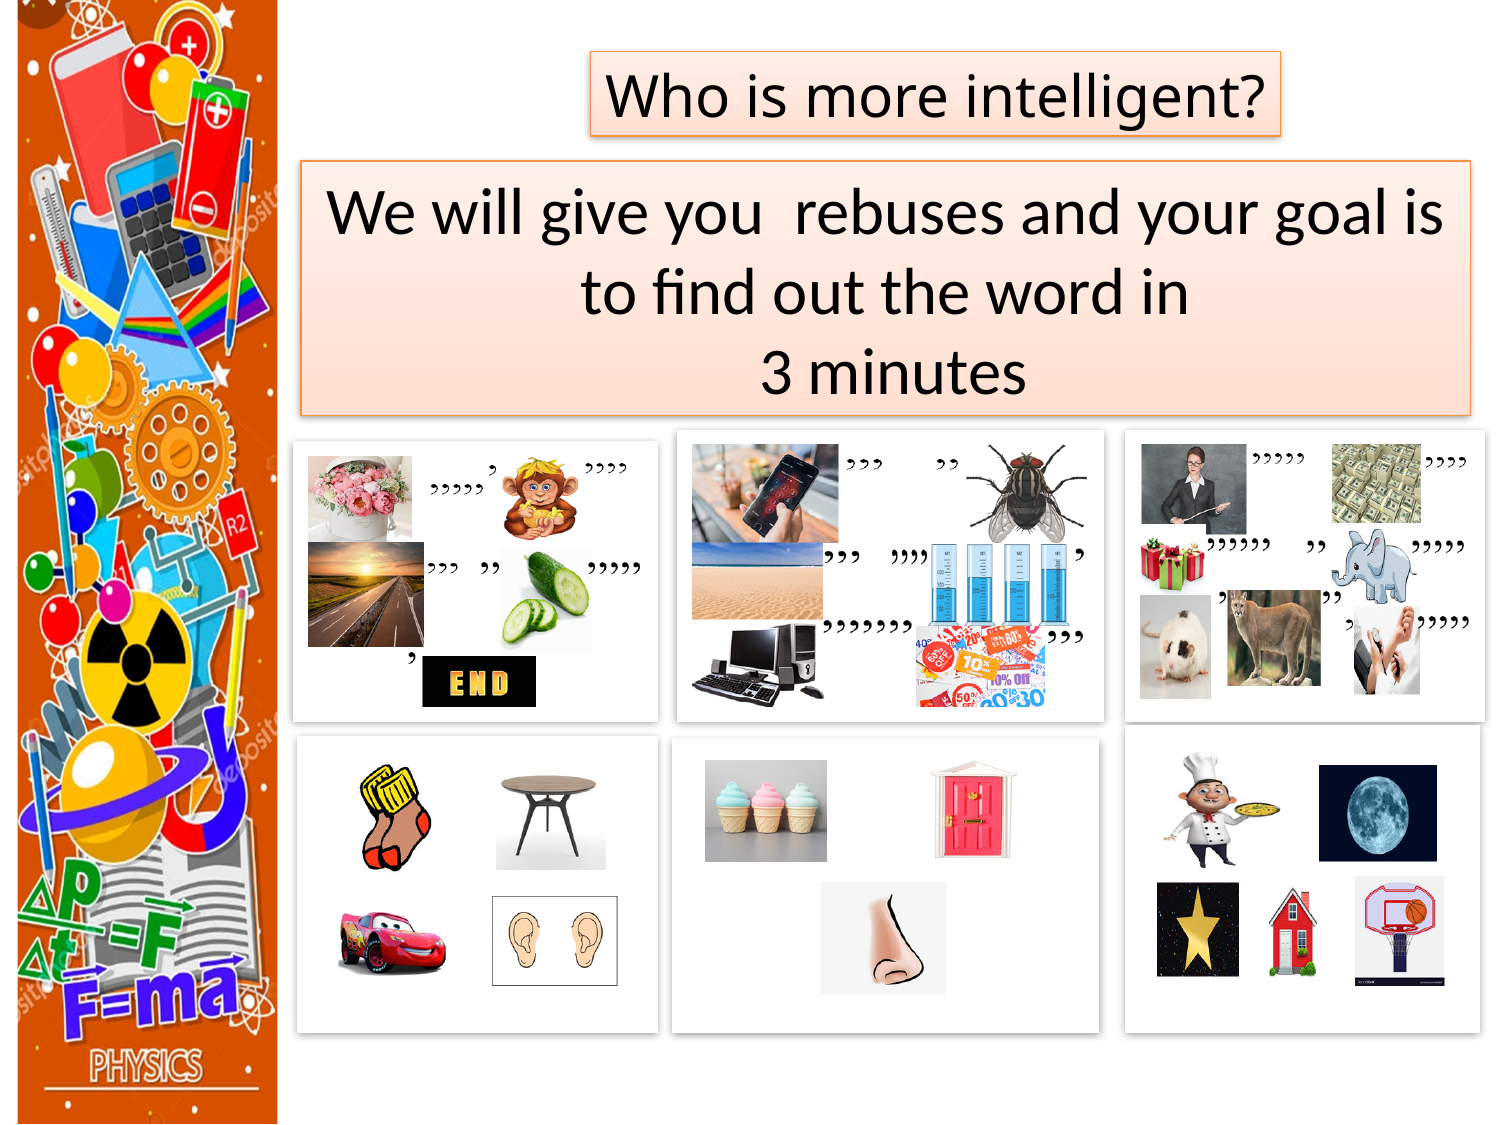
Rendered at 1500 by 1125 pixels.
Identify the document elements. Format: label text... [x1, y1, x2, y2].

text_box We will give you rebuses and your goal is to find out the word in 3 minutes [300, 160, 1471, 416]
picture [17, 0, 278, 1124]
text_box Who is more intelligent? [590, 51, 1281, 137]
picture [311, 749, 644, 1019]
picture [691, 444, 1090, 708]
picture [307, 455, 644, 708]
picture [1139, 444, 1471, 708]
picture [686, 752, 1085, 1019]
picture [1139, 739, 1466, 1019]
